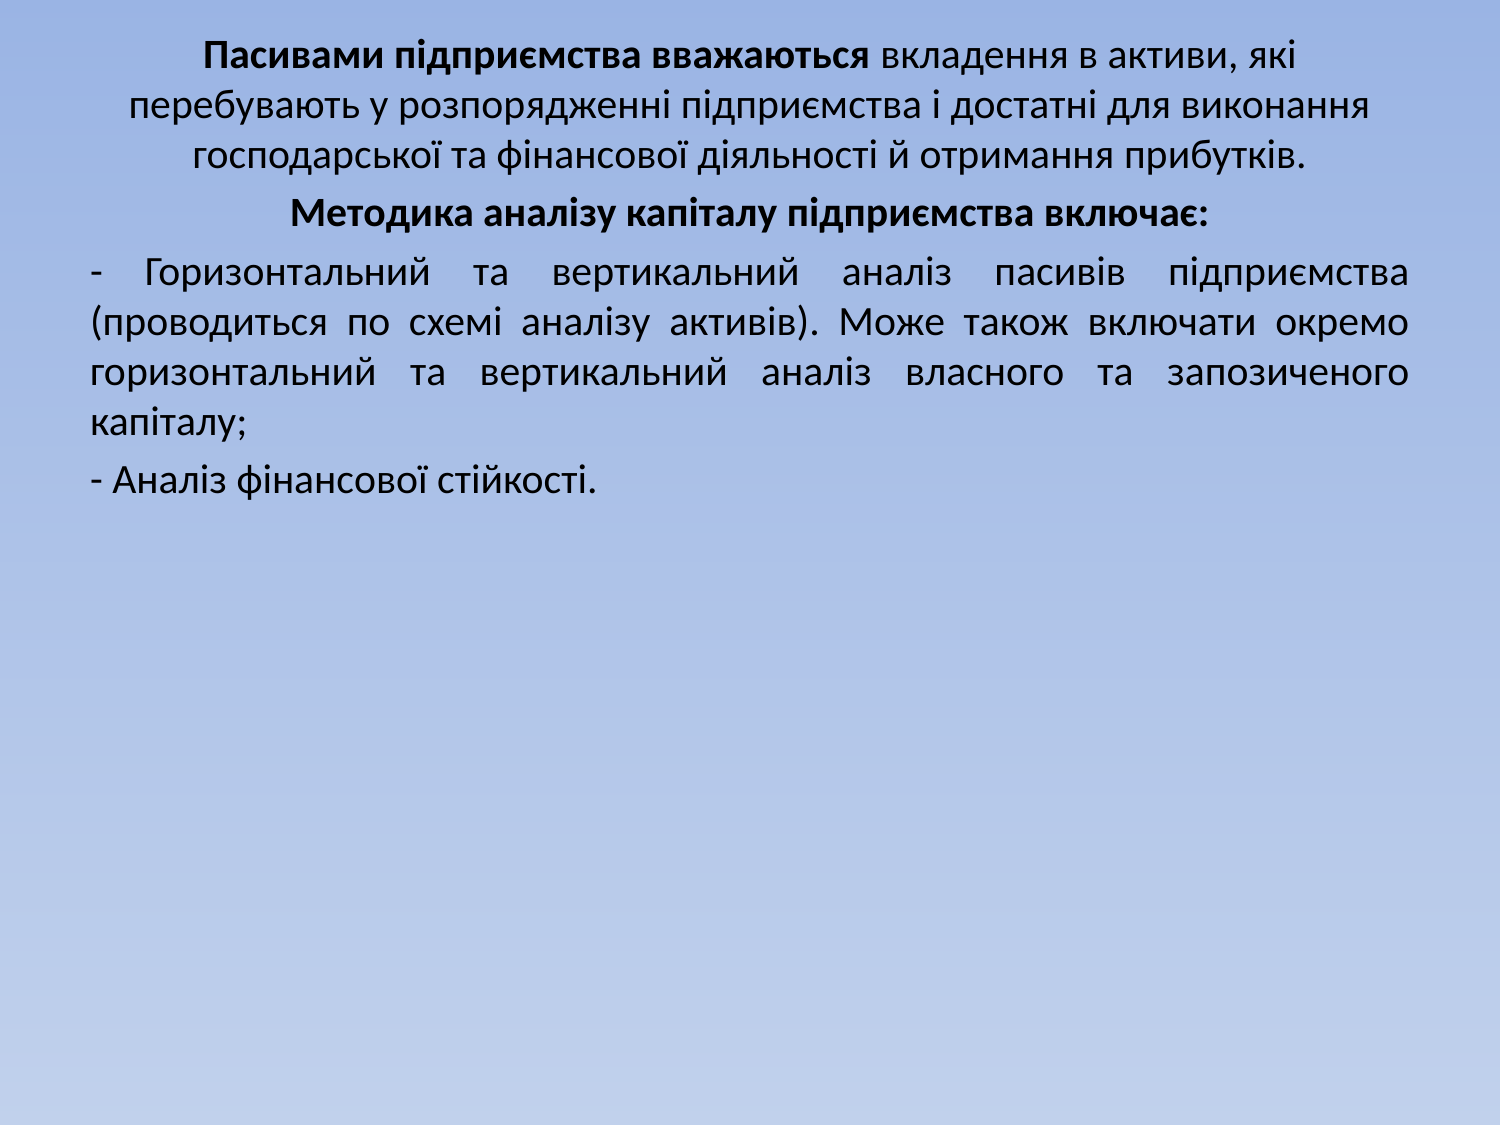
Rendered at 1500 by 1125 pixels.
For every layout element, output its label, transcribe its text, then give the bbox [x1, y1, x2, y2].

list Пасивами підприємства вважаються вкладення в активи, які перебувають у розпорядженні підприємства і достатні для виконання господарської та фінансової діяльності й отримання прибутків. Методика аналізу капіталу підприємства включає: - Горизонтальний та вертикальний аналіз пасивів підприємства (проводиться по схемі аналізу активів). Може також включати окремо горизонтальний та вертикальний аналіз власного та запозиченого капіталу; - Аналіз фінансової стійкості. [75, 19, 1425, 1005]
